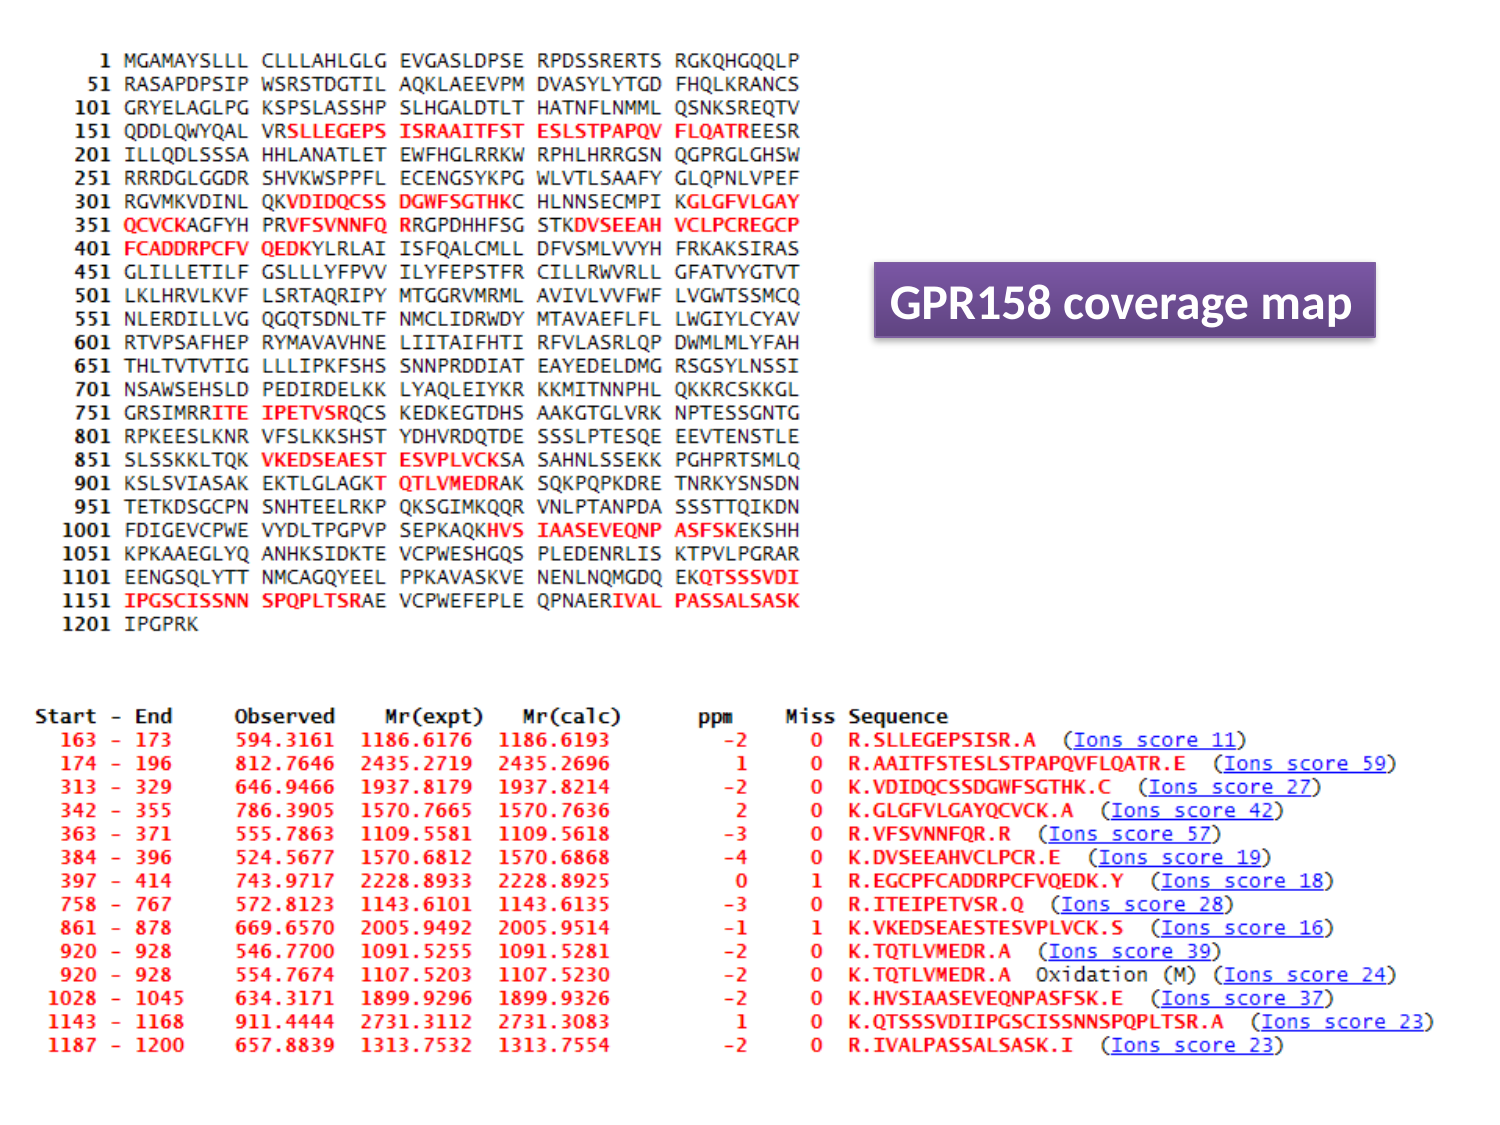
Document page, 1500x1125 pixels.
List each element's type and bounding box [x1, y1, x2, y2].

picture [24, 49, 1471, 1096]
